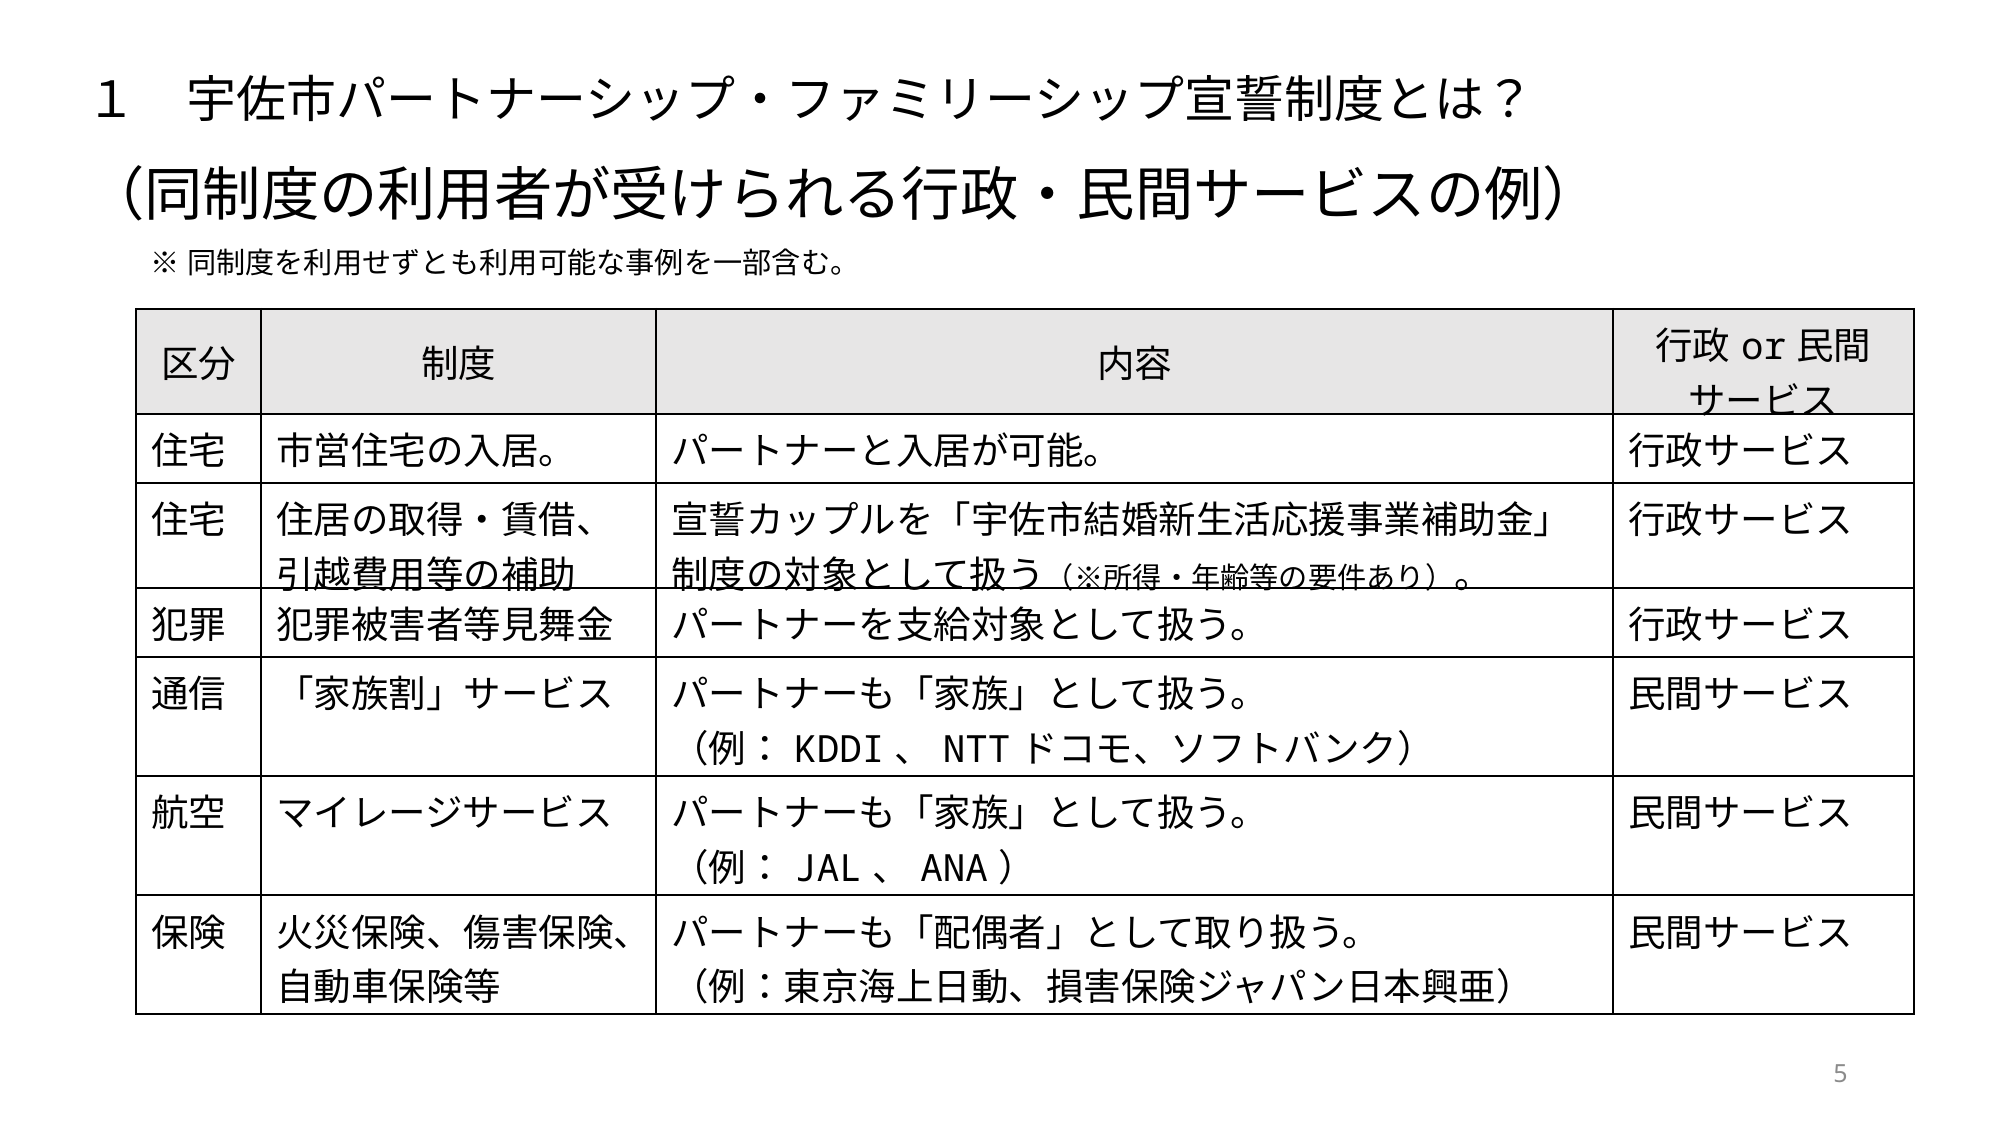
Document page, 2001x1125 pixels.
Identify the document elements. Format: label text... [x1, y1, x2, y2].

table_cell 行政サービス [1614, 589, 1913, 656]
table_cell 火災保険、傷害保険、自動車保険等 [262, 896, 655, 1013]
table_cell 民間サービス [1614, 658, 1913, 775]
table_header 行政or民間 サービス [1614, 310, 1913, 413]
table_header 制度 [262, 310, 655, 413]
text_box １ 宇佐市パートナーシップ・ファミリーシップ宣誓制度とは？ （同制度の利用者が受けられる行政・民間サービスの例） [71, 60, 1778, 235]
table_cell 行政サービス [1614, 415, 1913, 482]
table_cell 宣誓カップルを「宇佐市結婚新生活応援事業補助金」制度の対象として扱う（※所得・年齢等の要件あり）。 [657, 484, 1612, 587]
table_cell 住宅 [137, 484, 260, 587]
table_cell パートナーも「配偶者」として取り扱う。 （例：東京海上日動、損害保険ジャパン日本興亜） [657, 896, 1612, 1013]
table_cell 通信 [137, 658, 260, 775]
table_cell 民間サービス [1614, 896, 1913, 1013]
table_cell パートナーも「家族」として扱う。 （例：KDDI、NTTドコモ、ソフトバンク） [657, 658, 1612, 775]
table_cell 住居の取得・賃借、引越費用等の補助 [262, 484, 655, 587]
slide_number 5 [1412, 1042, 1863, 1103]
table_cell 保険 [137, 896, 260, 1013]
table_cell 航空 [137, 777, 260, 894]
table_cell 市営住宅の入居。 [262, 415, 655, 482]
table_cell 住宅 [137, 415, 260, 482]
table_cell パートナーも「家族」として扱う。 （例：JAL、ANA） [657, 777, 1612, 894]
table_header 内容 [657, 310, 1612, 413]
text_box ※同制度を利用せずとも利用可能な事例を一部含む。 [136, 236, 1037, 287]
table_cell パートナーと入居が可能。 [657, 415, 1612, 482]
table_header 区分 [137, 310, 260, 413]
table_cell パートナーを支給対象として扱う。 [657, 589, 1612, 656]
table_cell 民間サービス [1614, 777, 1913, 894]
table_cell 行政サービス [1614, 484, 1913, 587]
table_cell マイレージサービス [262, 777, 655, 894]
table_cell 「家族割」サービス [262, 658, 655, 775]
table_cell 犯罪 [137, 589, 260, 656]
table_cell 犯罪被害者等見舞金 [262, 589, 655, 656]
